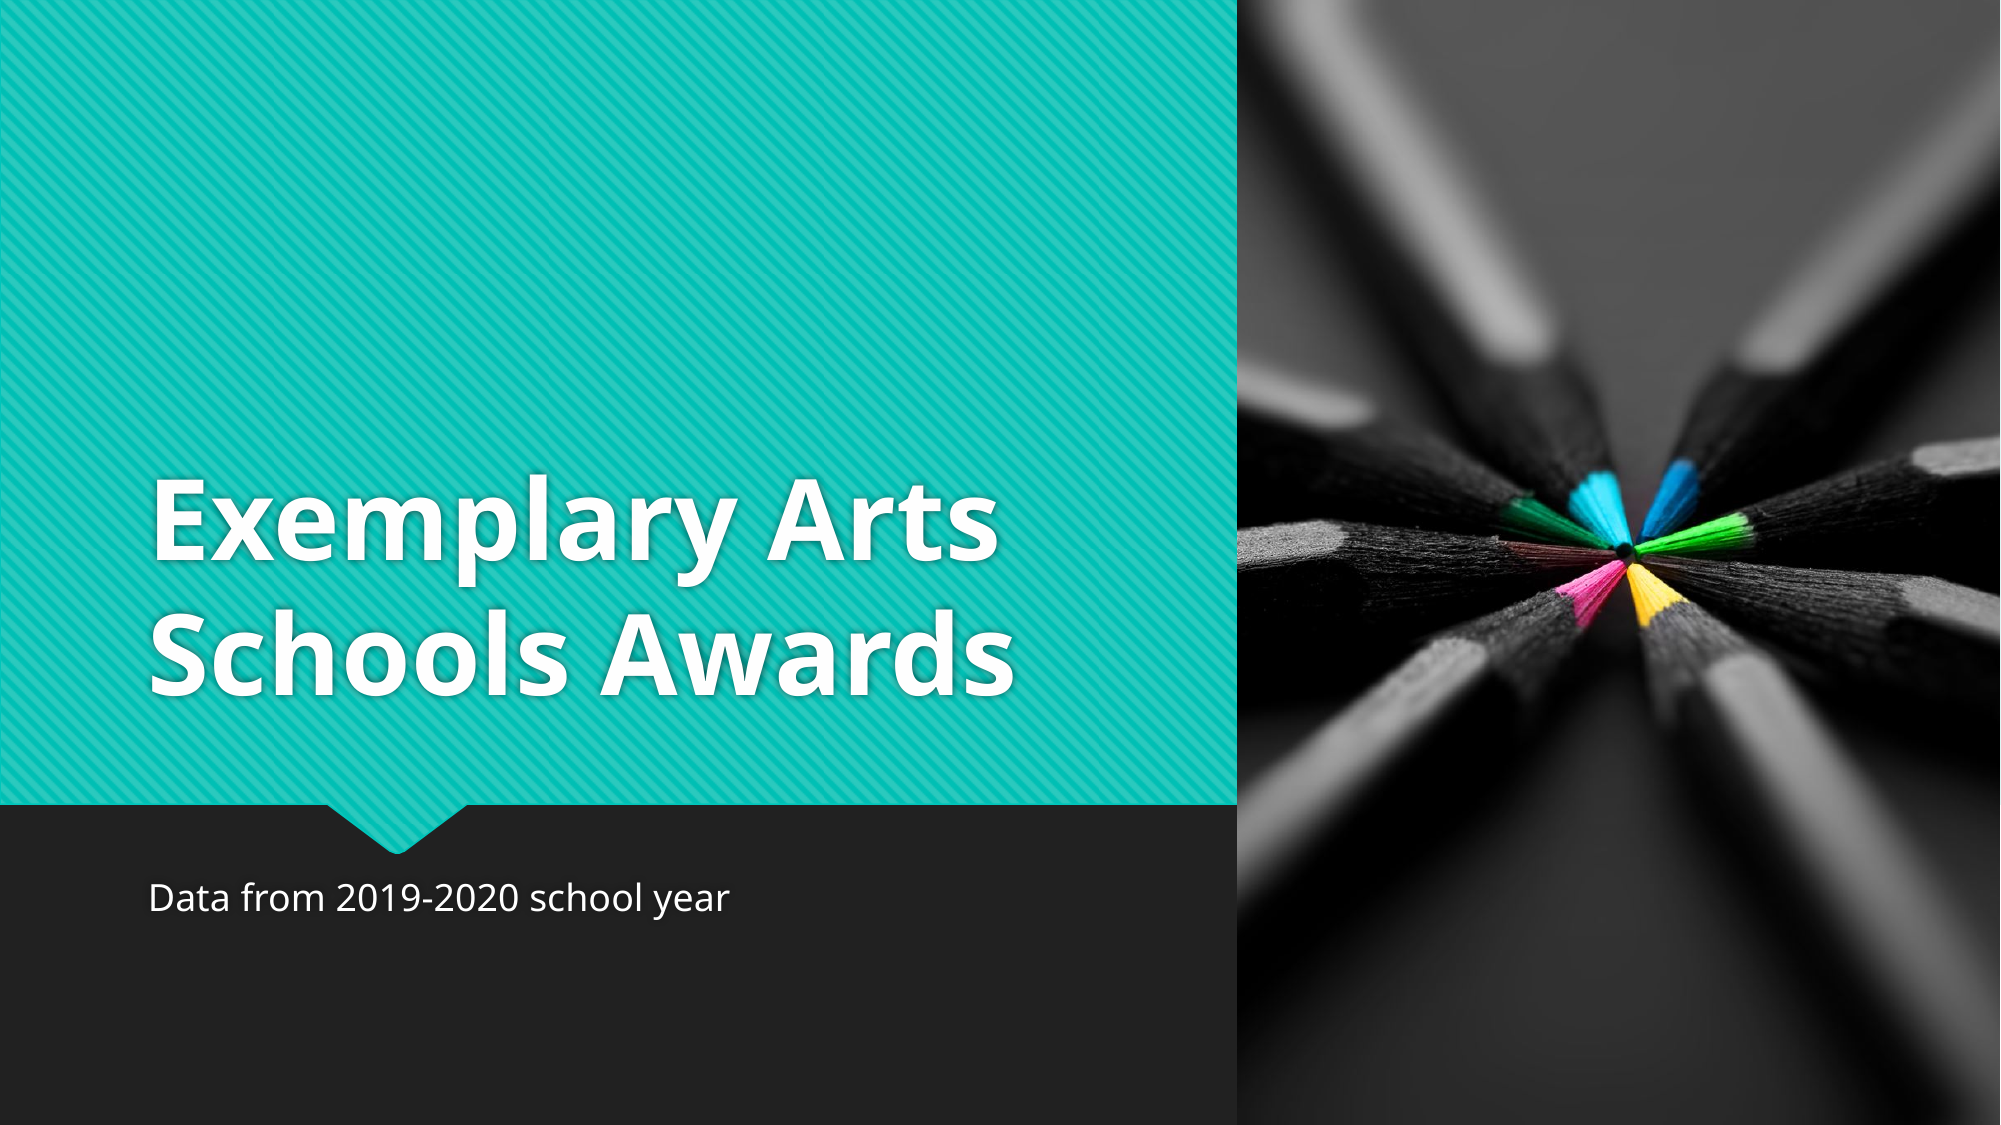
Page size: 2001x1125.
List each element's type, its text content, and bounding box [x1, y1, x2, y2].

subtitle Data from 2019-2020 school year [132, 866, 1191, 996]
title Exemplary Arts Schools Awards [132, 104, 1191, 726]
picture [1236, 0, 2000, 1125]
